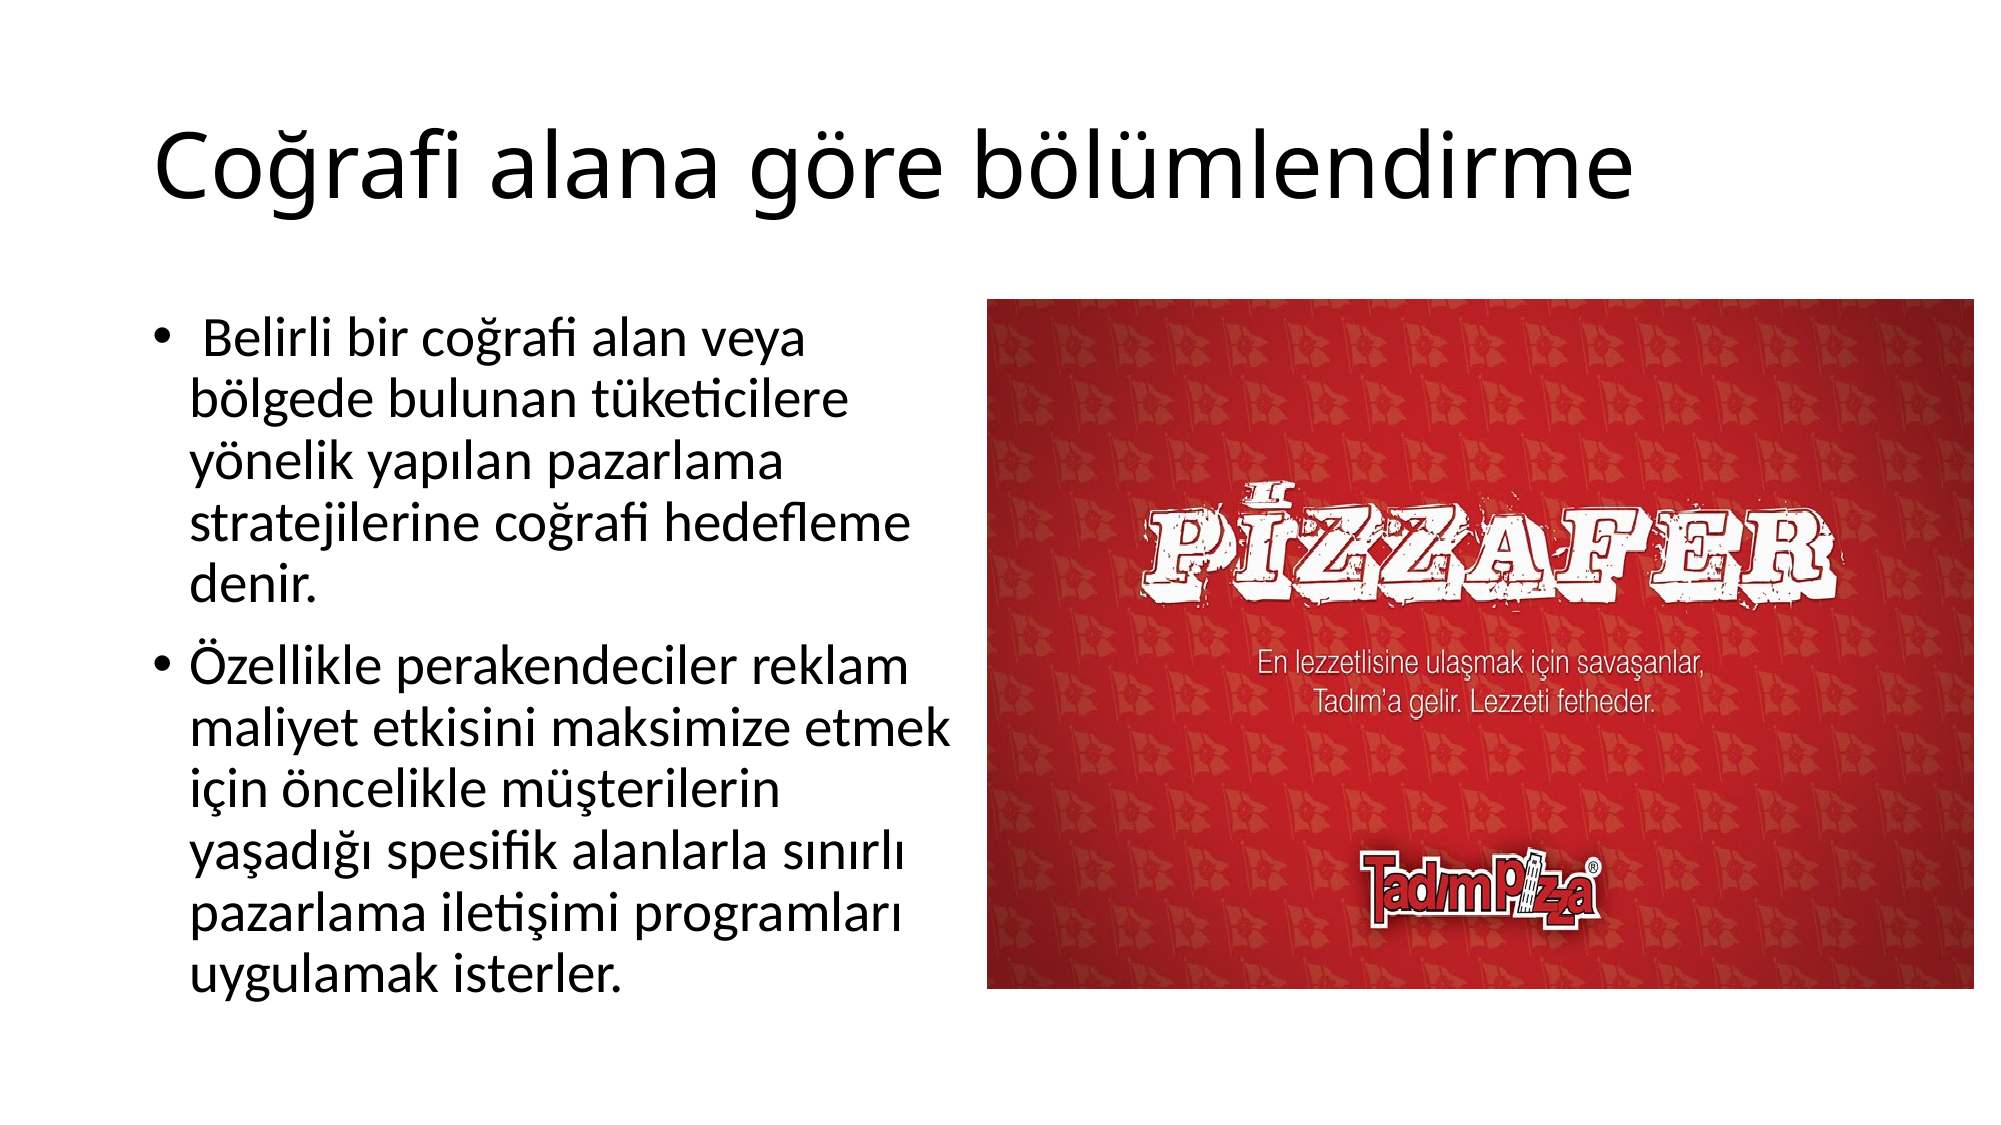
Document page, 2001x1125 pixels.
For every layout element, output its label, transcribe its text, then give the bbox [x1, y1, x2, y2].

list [987, 299, 1974, 989]
title Coğrafi alana göre bölümlendirme [137, 59, 1863, 278]
list Belirli bir coğrafi alan veya bölgede bulunan tüketicilere yönelik yapılan pazarlama stratejilerine coğrafi hedefleme denir. Özellikle perakendeciler reklam maliyet etkisini maksimize etmek için öncelikle müşterilerin yaşadığı spesifik alanlarla sınırlı pazarlama iletişimi programları uygulamak isterler. [137, 299, 988, 1014]
